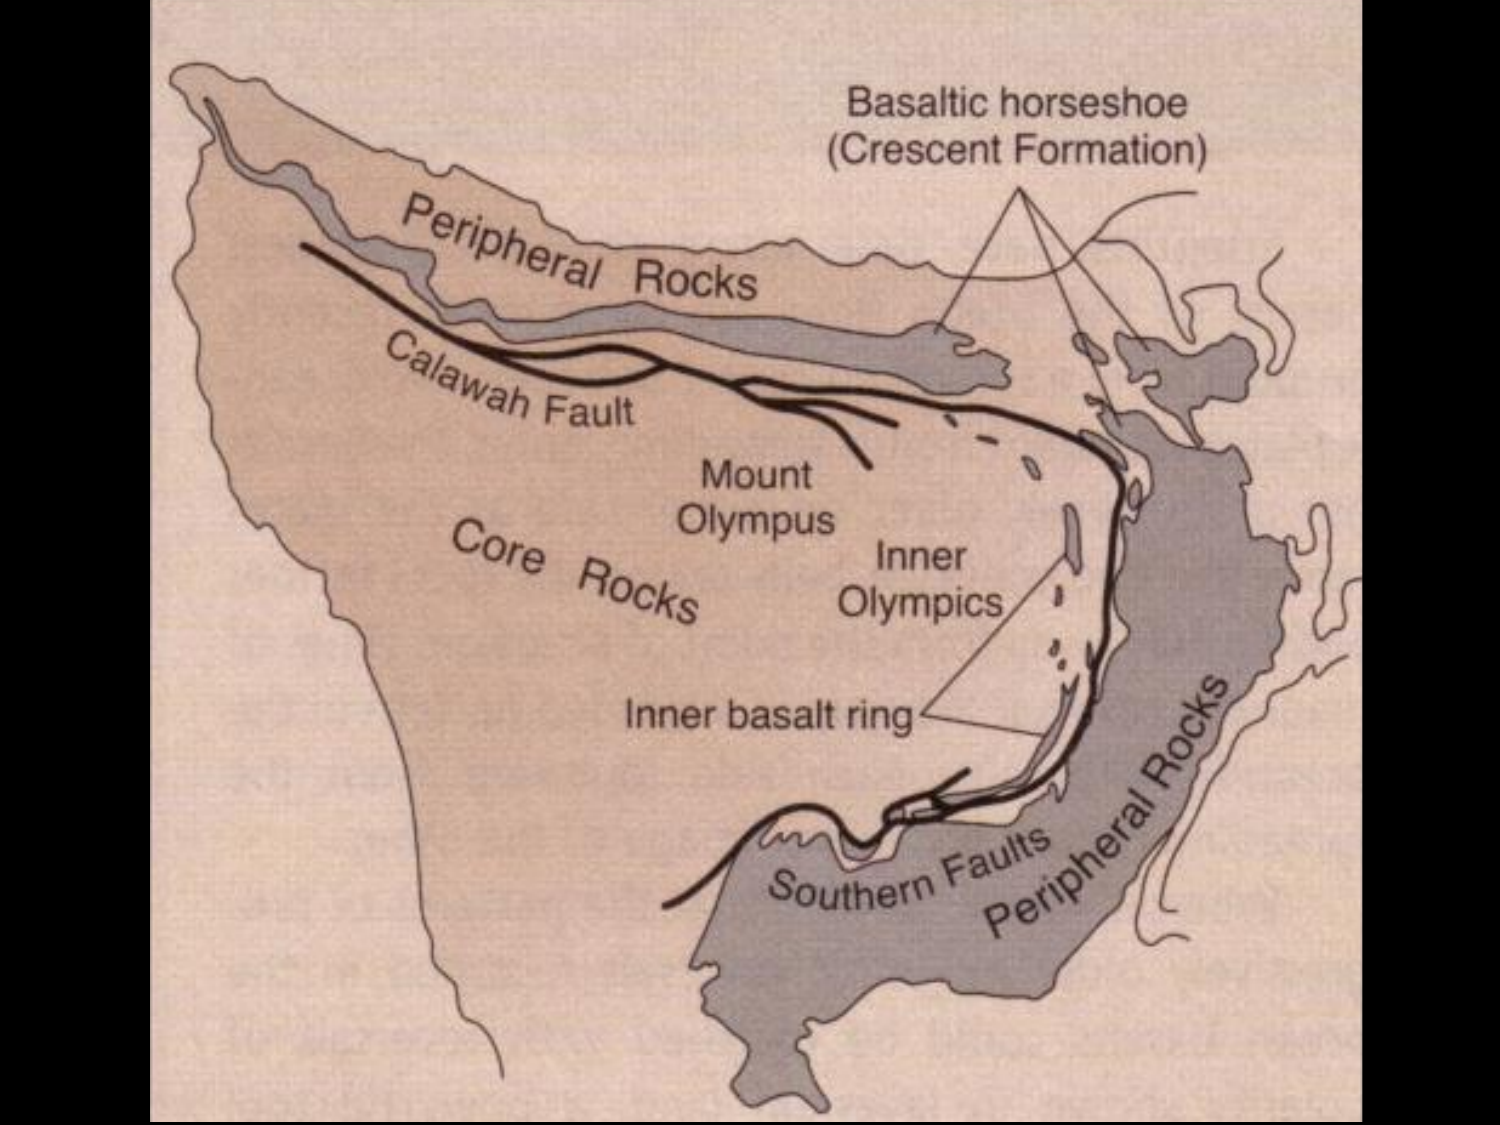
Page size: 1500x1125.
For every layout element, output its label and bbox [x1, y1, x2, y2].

picture [149, 0, 1363, 1122]
